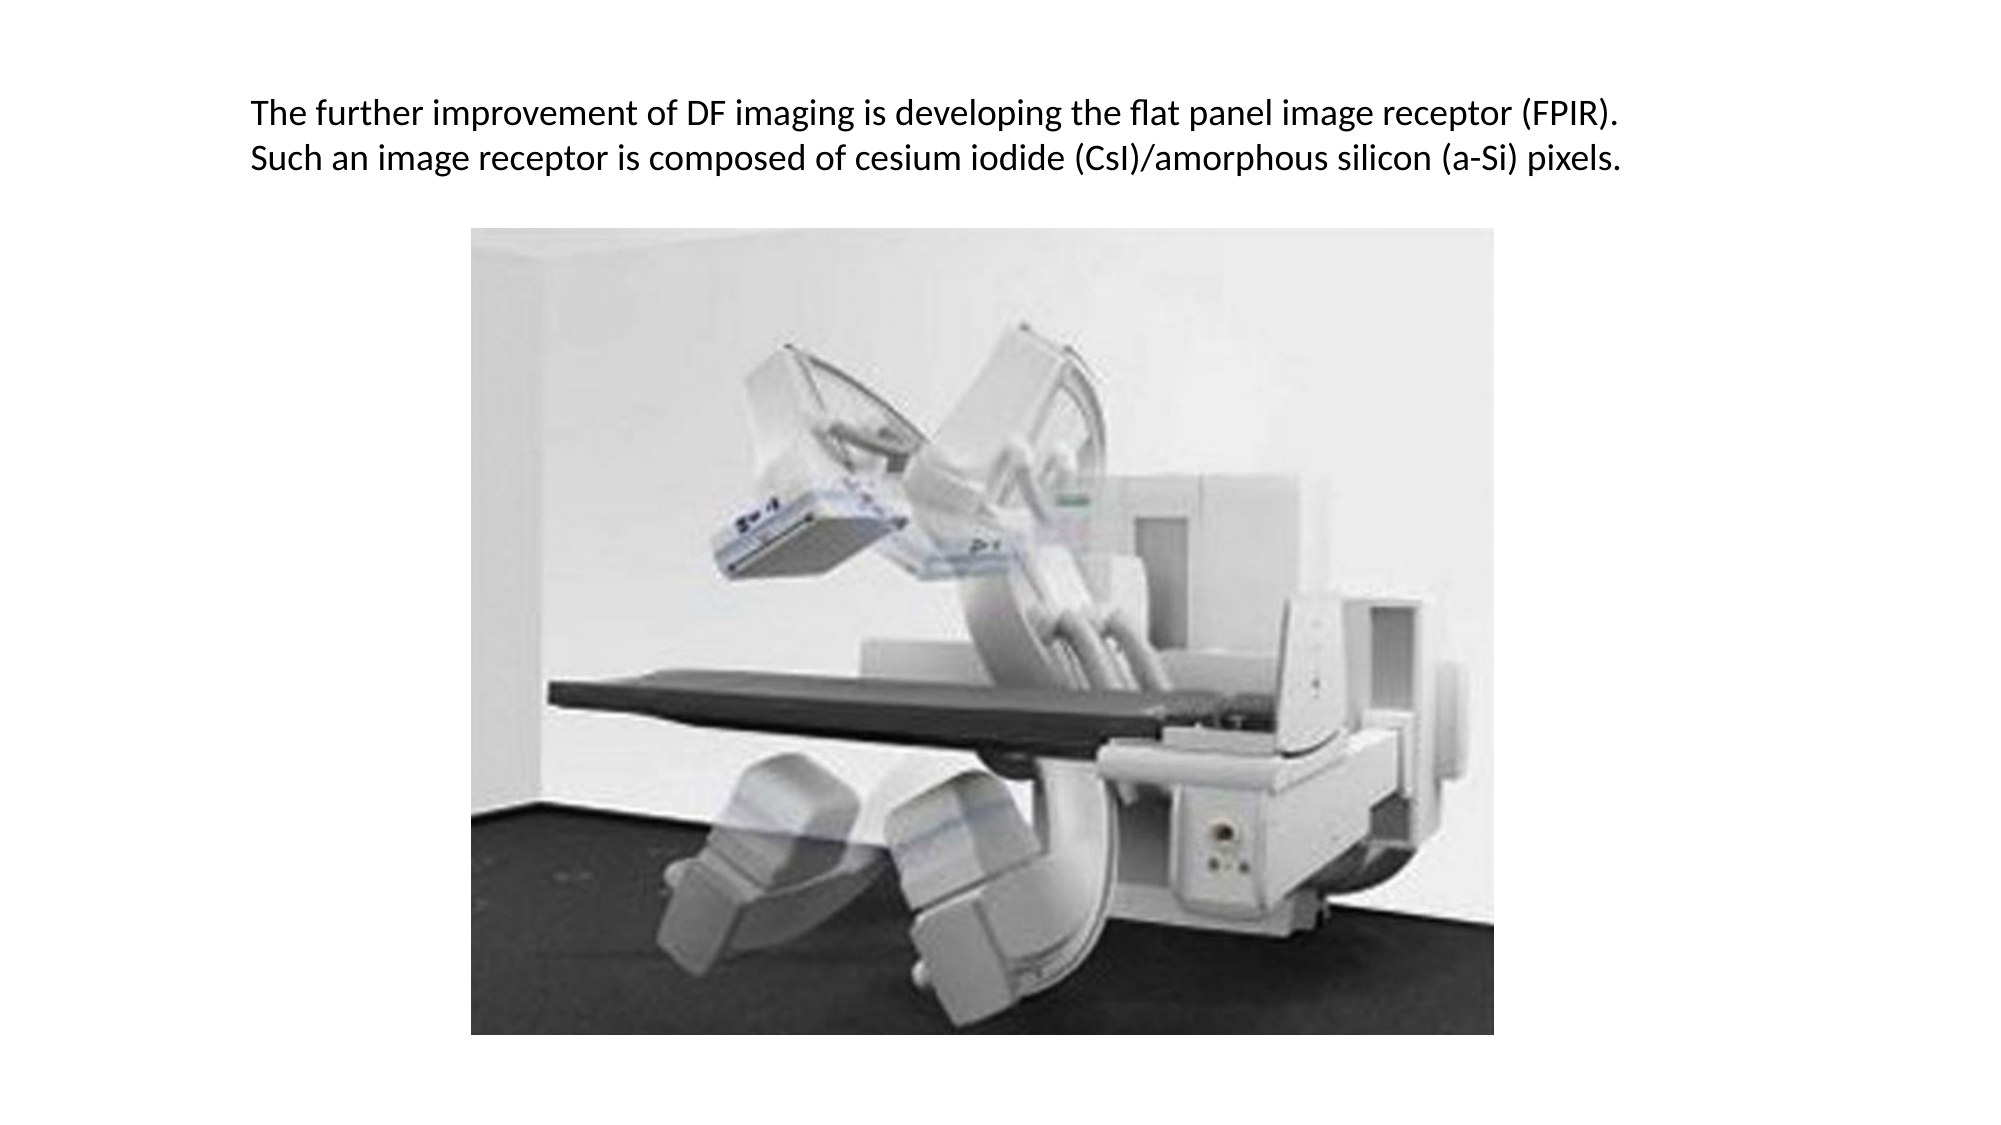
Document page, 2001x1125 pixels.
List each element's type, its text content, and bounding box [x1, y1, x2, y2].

text_box The further improvement of DF imaging is developing the flat panel image receptor (FPIR). Such an image receptor is composed of cesium iodide (CsI)/amorphous silicon (a-Si) pixels. [235, 80, 1685, 185]
picture [471, 228, 1494, 1035]
